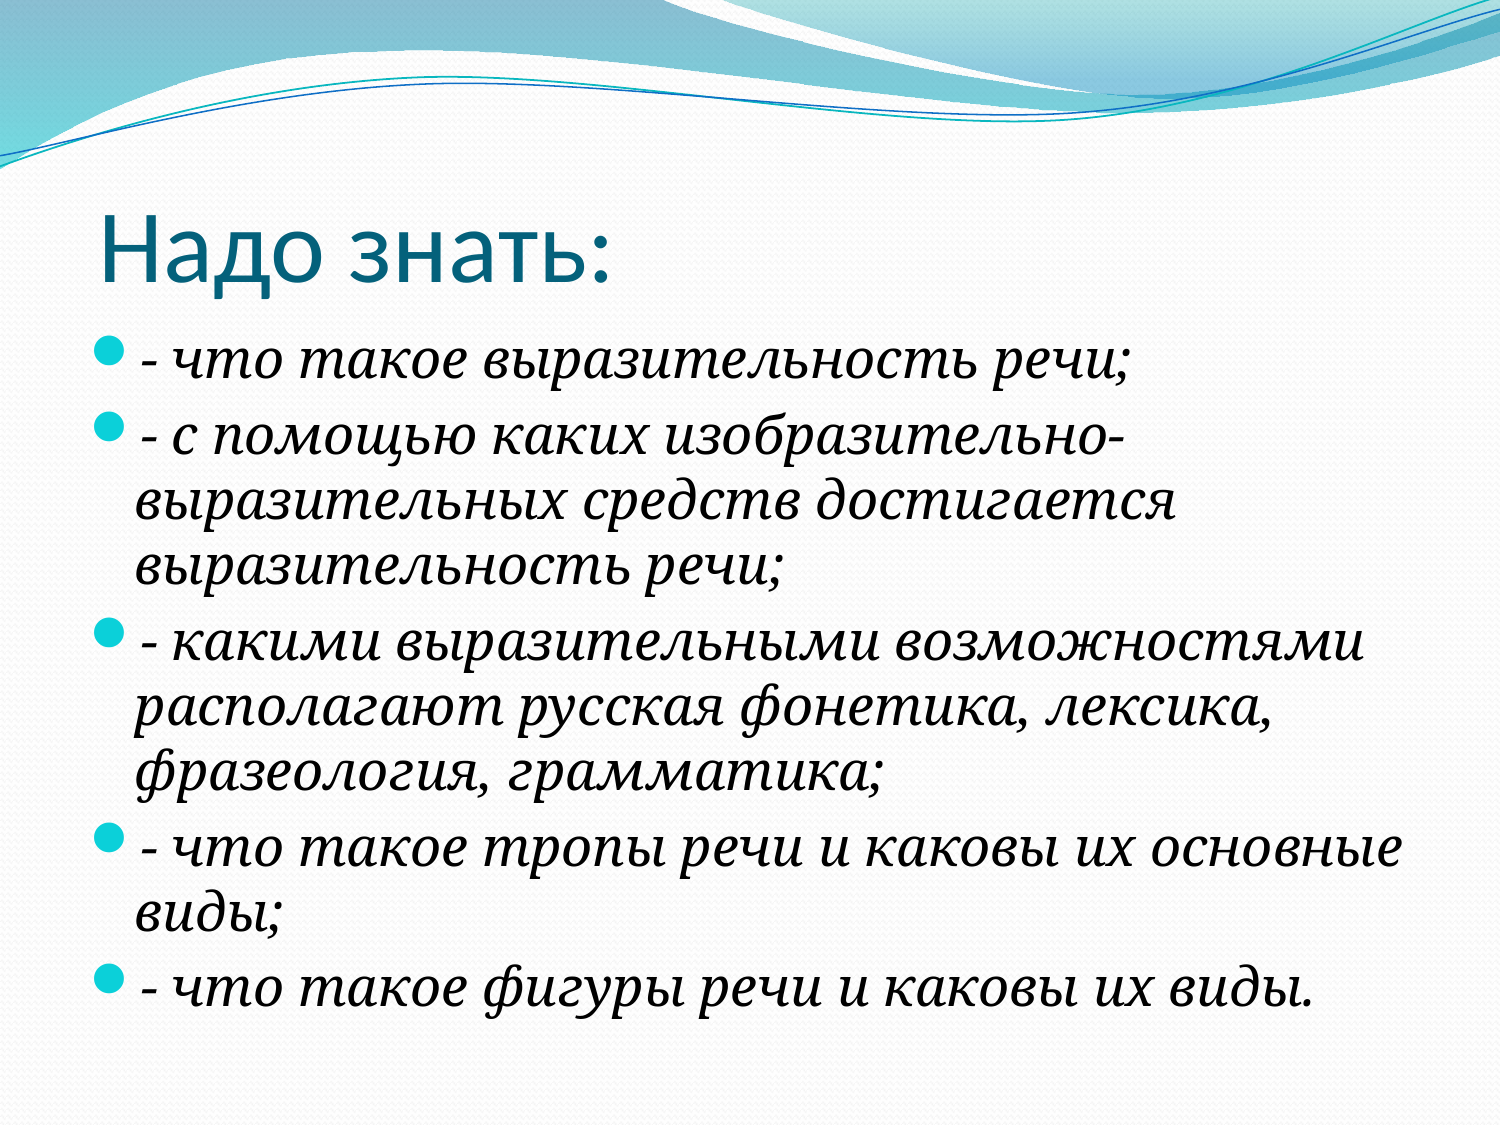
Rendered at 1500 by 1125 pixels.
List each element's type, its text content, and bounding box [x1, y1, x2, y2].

list - что такое выразительность речи; - с помощью каких изобразительно- выразительных средств достигается выразительность речи; - какими выразительными возможностями располагают русская фонетика, лексика, фразеология, грамматика; - что такое тропы речи и каковы их основные виды; - что такое фигуры речи и каковы их виды. [75, 317, 1425, 1038]
title Надо знать: [75, 115, 1425, 303]
